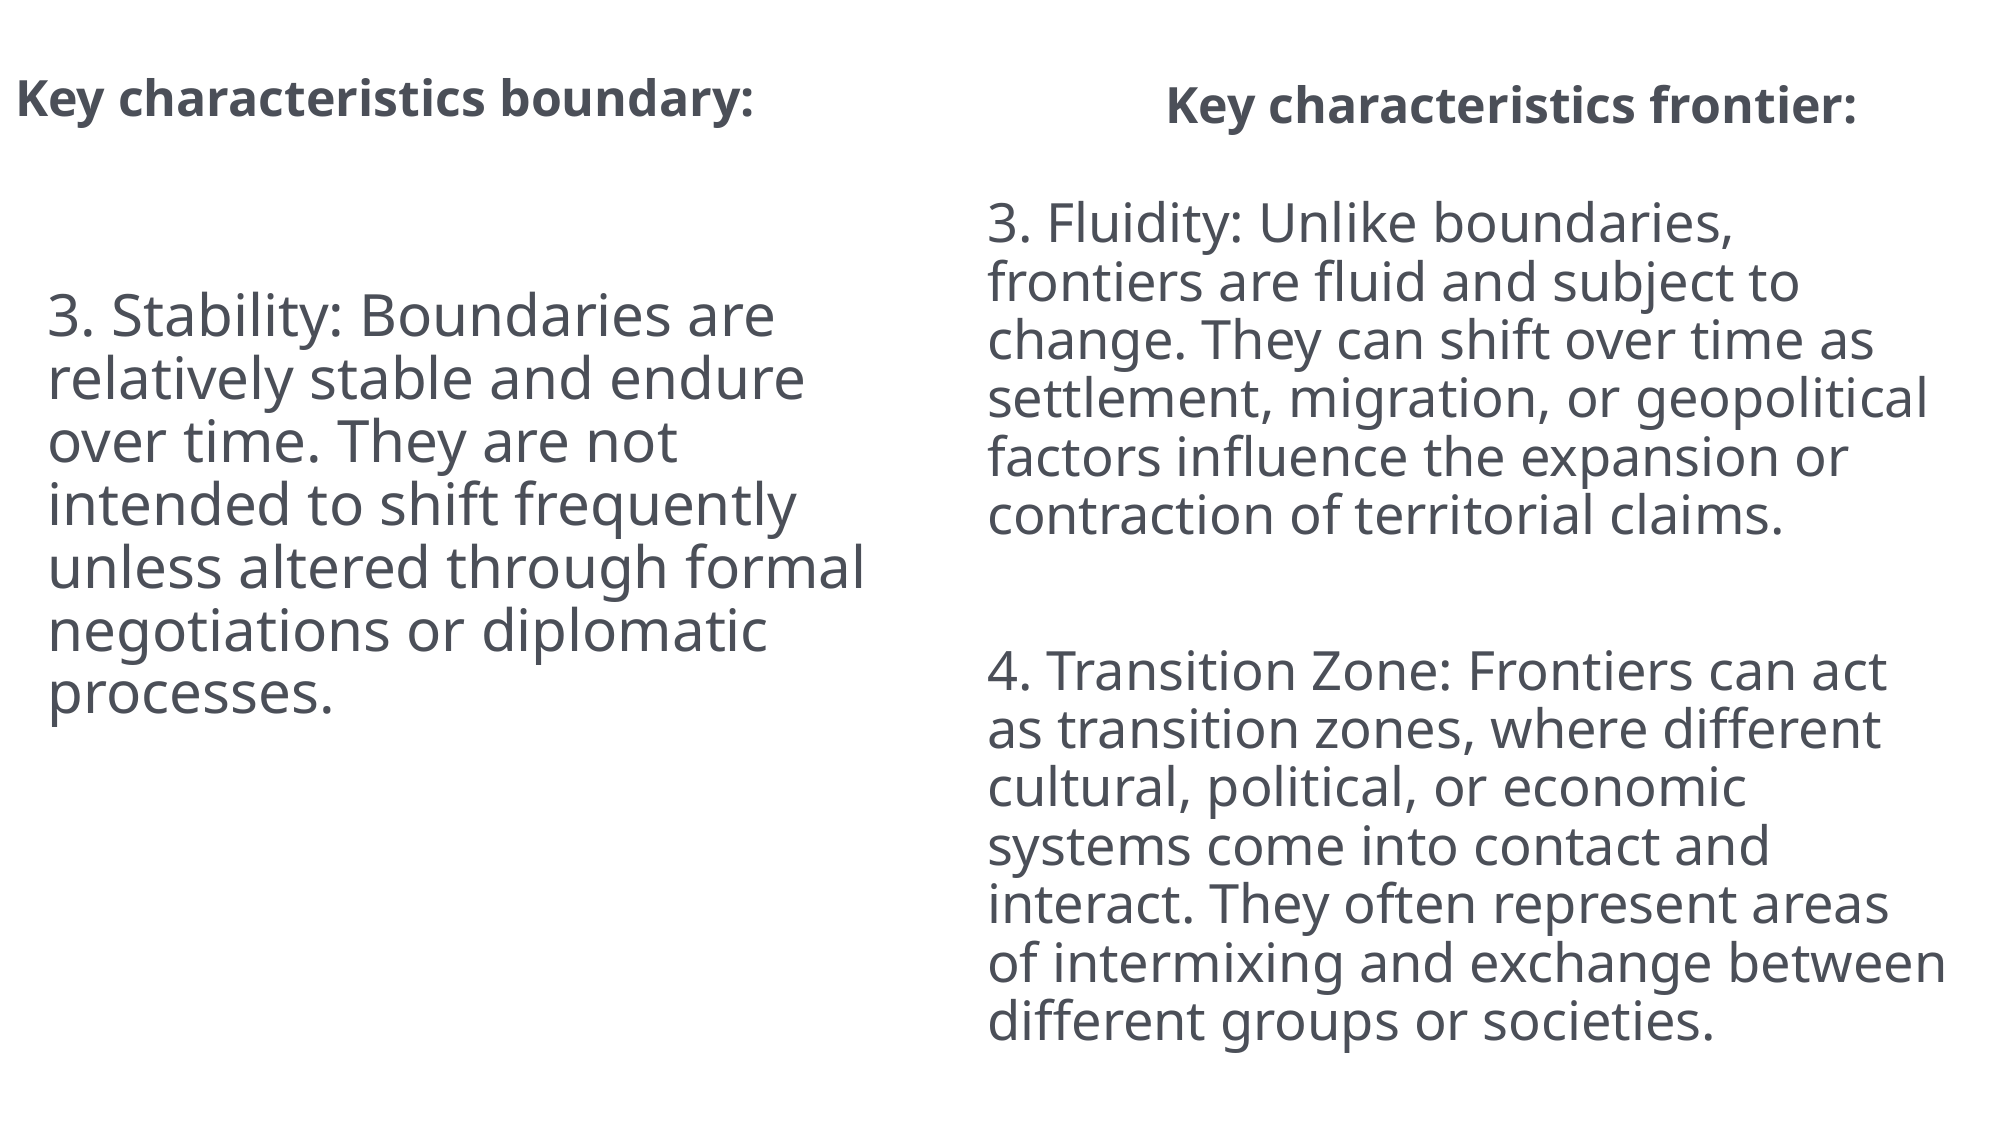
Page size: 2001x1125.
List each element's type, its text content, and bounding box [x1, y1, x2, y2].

list 3. Stability: Boundaries are relatively stable and endure over time. They are not intended to shift frequently unless altered through formal negotiations or diplomatic processes. [32, 188, 918, 1082]
list Key characteristics frontier: [1150, 6, 1997, 142]
list 3. Fluidity: Unlike boundaries, frontiers are fluid and subject to change. They can shift over time as settlement, migration, or geopolitical factors influence the expansion or contraction of territorial claims. 4. Transition Zone: Frontiers can act as transition zones, where different cultural, political, or economic systems come into contact and interact. They often represent areas of intermixing and exchange between different groups or societies. [971, 188, 1968, 1082]
list Key characteristics boundary: [0, 0, 851, 136]
